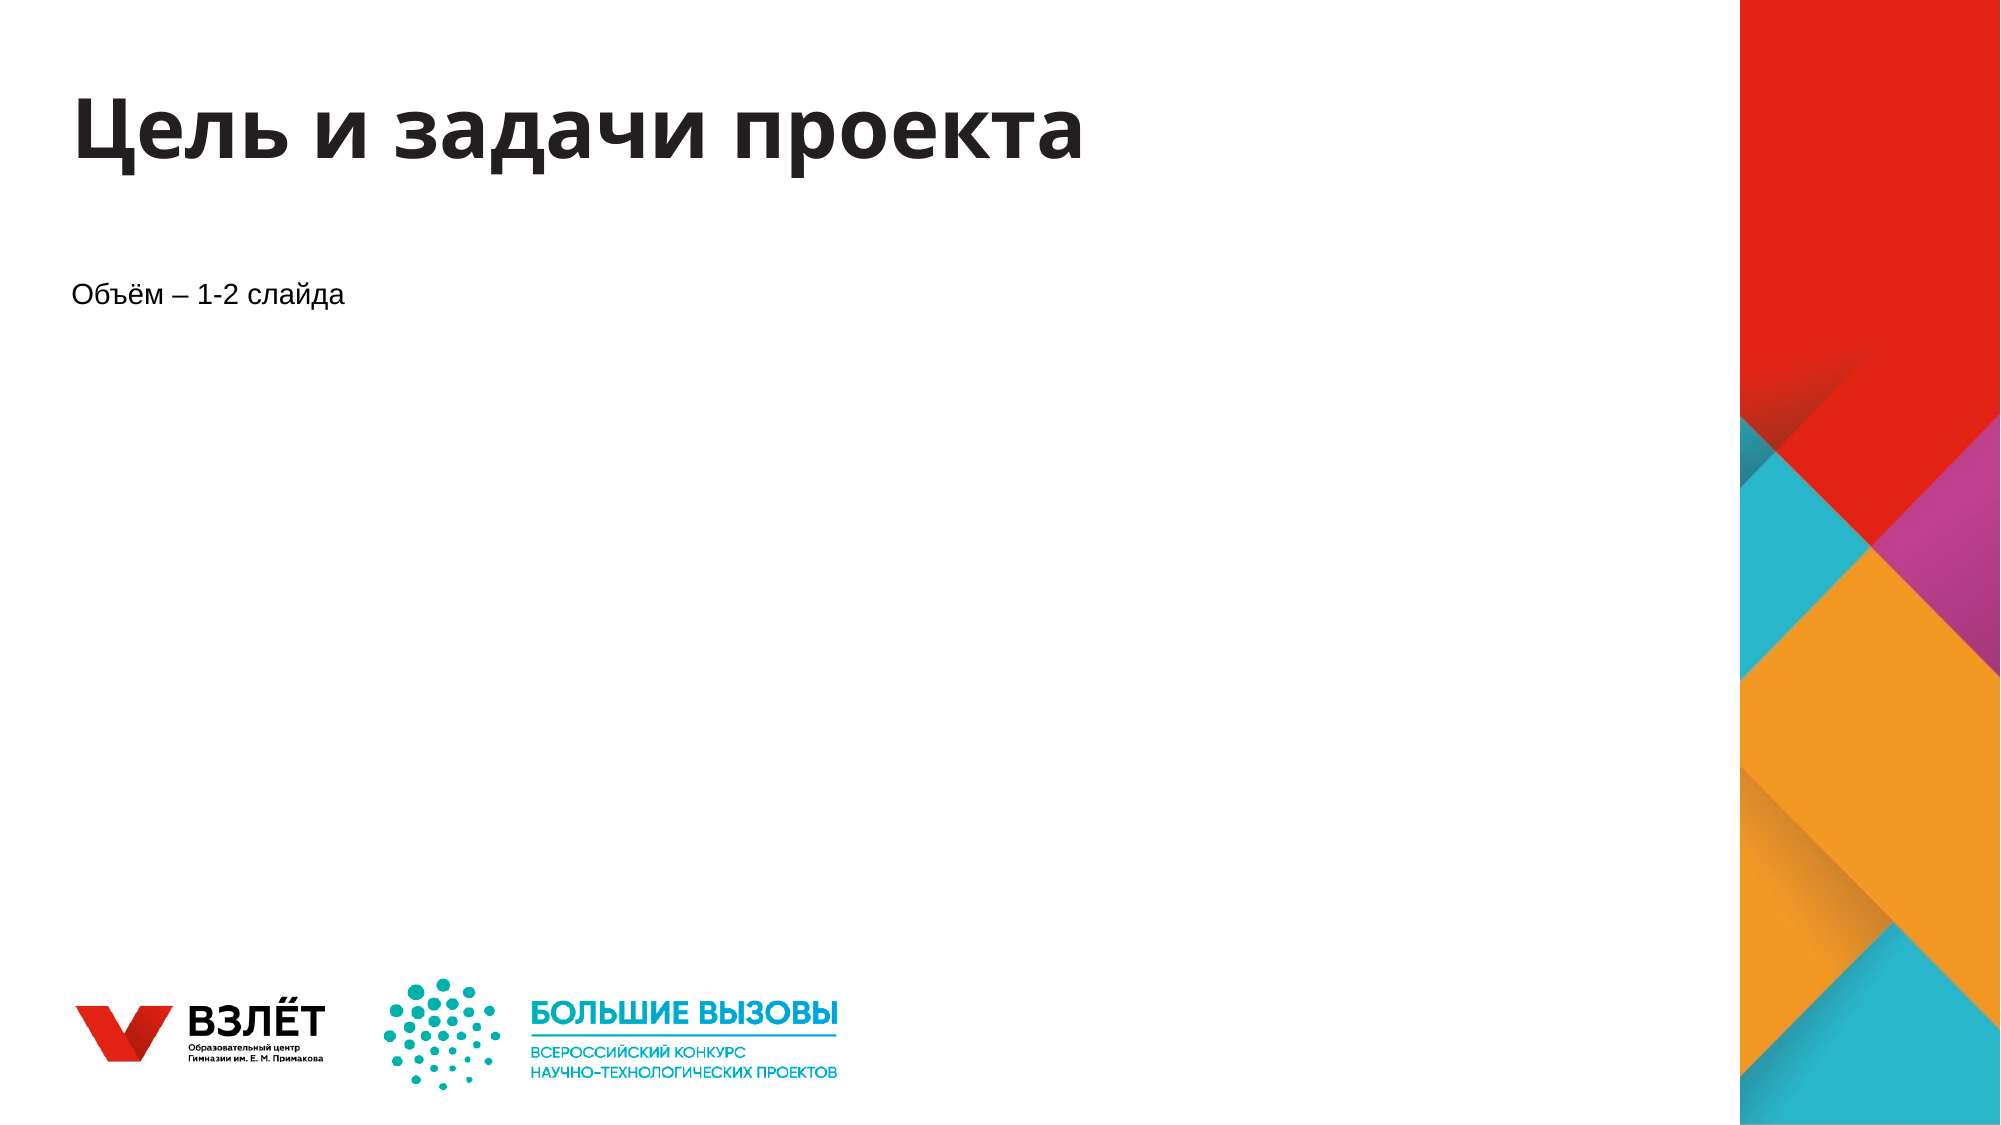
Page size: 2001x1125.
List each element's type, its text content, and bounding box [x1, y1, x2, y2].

title Цель и задачи проекта [71, 75, 1684, 189]
list Объём – 1-2 слайда [71, 275, 1686, 830]
picture [1740, 0, 2000, 1125]
picture [368, 971, 863, 1091]
